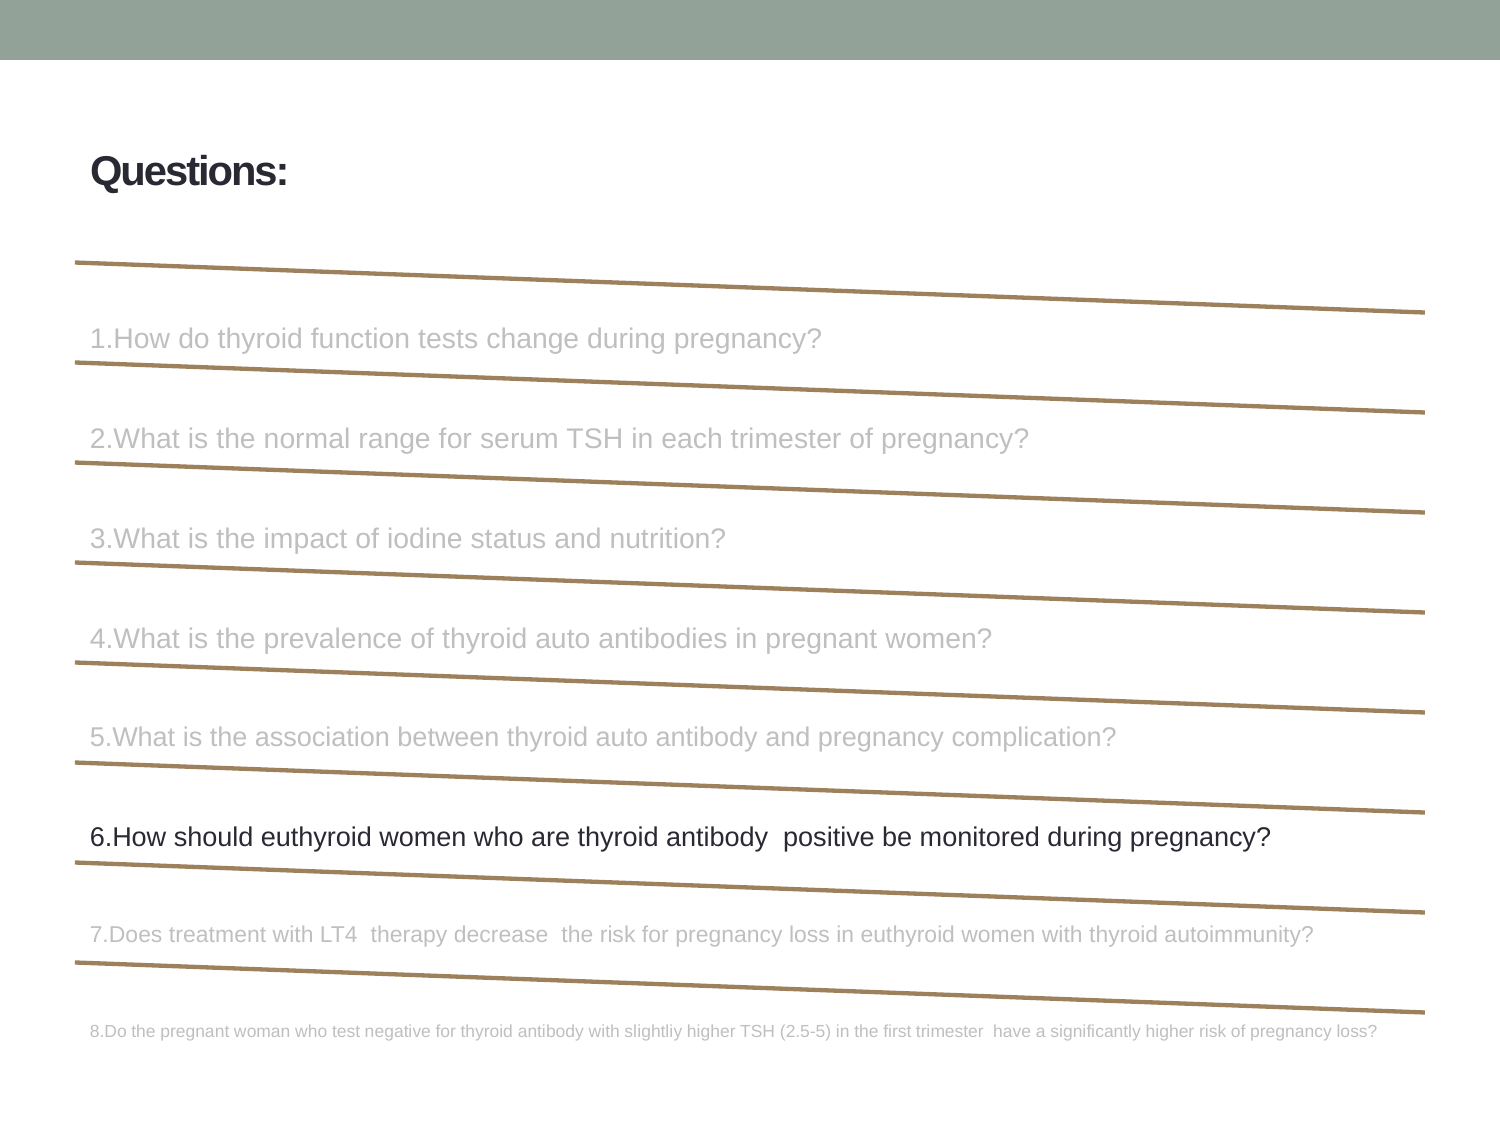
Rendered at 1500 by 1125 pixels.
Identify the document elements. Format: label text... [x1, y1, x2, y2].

title Questions: [75, 87, 1425, 250]
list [74, 262, 1426, 1063]
